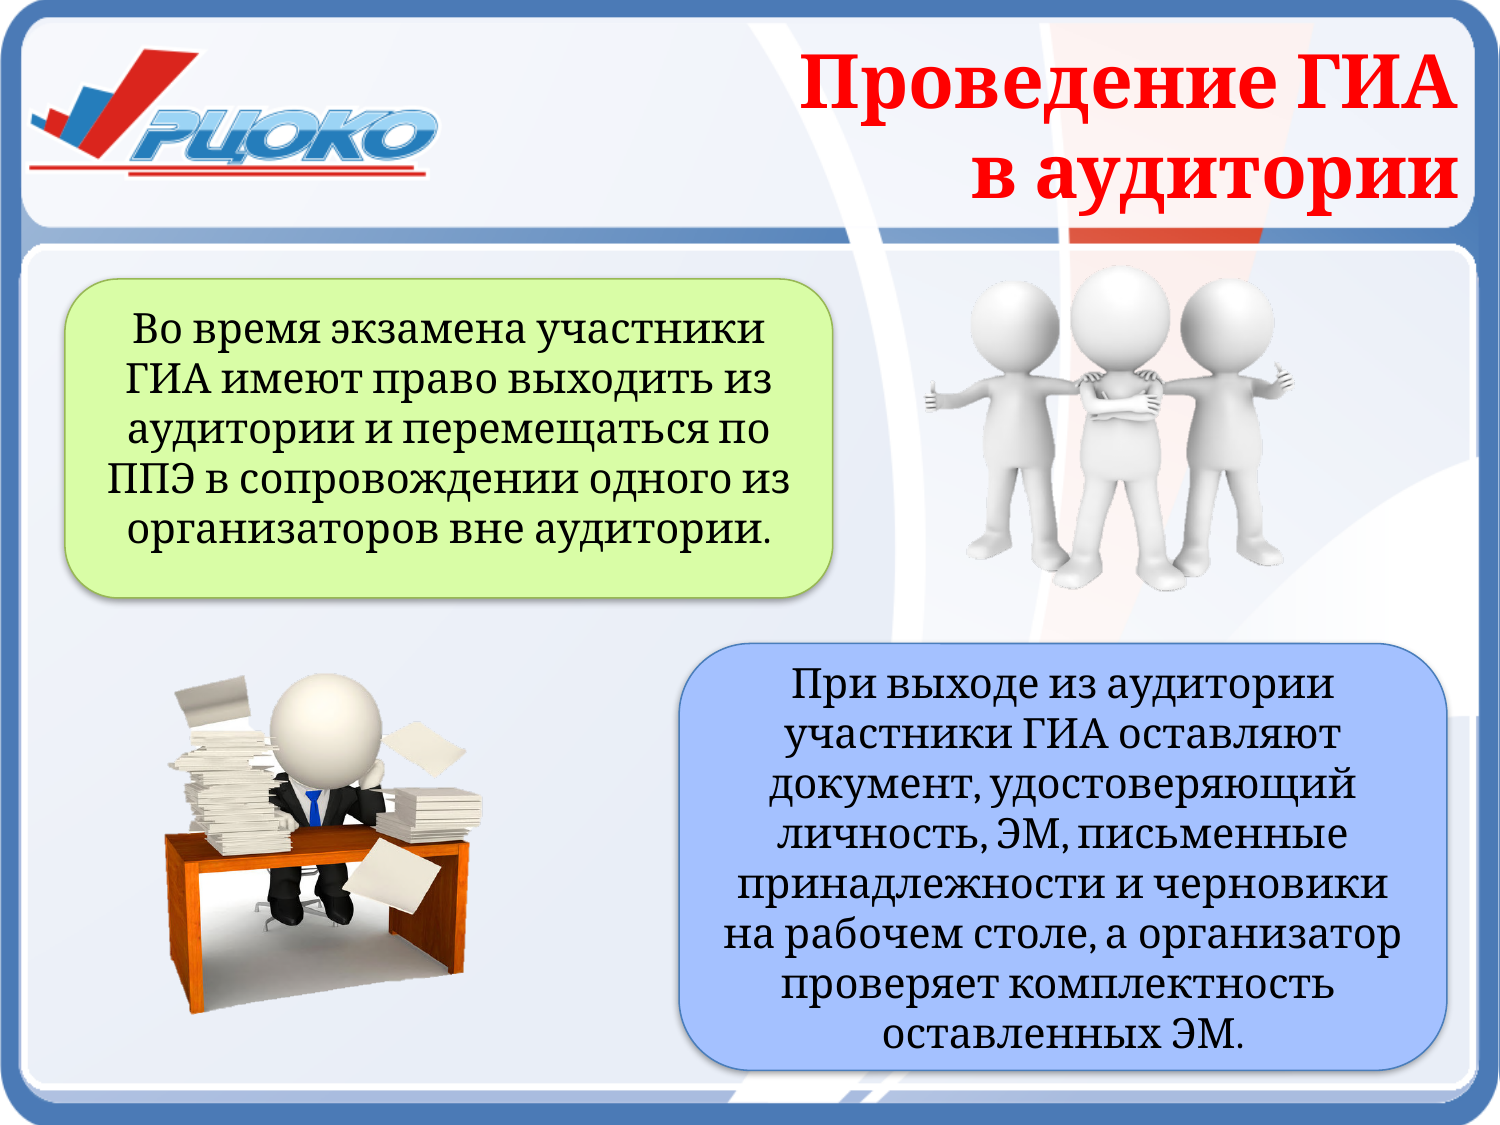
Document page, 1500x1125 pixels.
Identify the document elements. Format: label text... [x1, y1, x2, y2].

text_box При выходе из аудитории участники ГИА оставляют документ, удостоверяющий личность, ЭМ, письменные принадлежности и черновики на рабочем столе, а организатор проверяет комплектность оставленных ЭМ. [678, 642, 1448, 1072]
picture [0, 0, 1500, 1125]
text_box Во время экзамена участники ГИА имеют право выходить из аудитории и перемещаться по ППЭ в сопровождении одного из организаторов вне аудитории. [64, 278, 834, 599]
text_box Проведение ГИА в аудитории [171, 29, 1474, 218]
